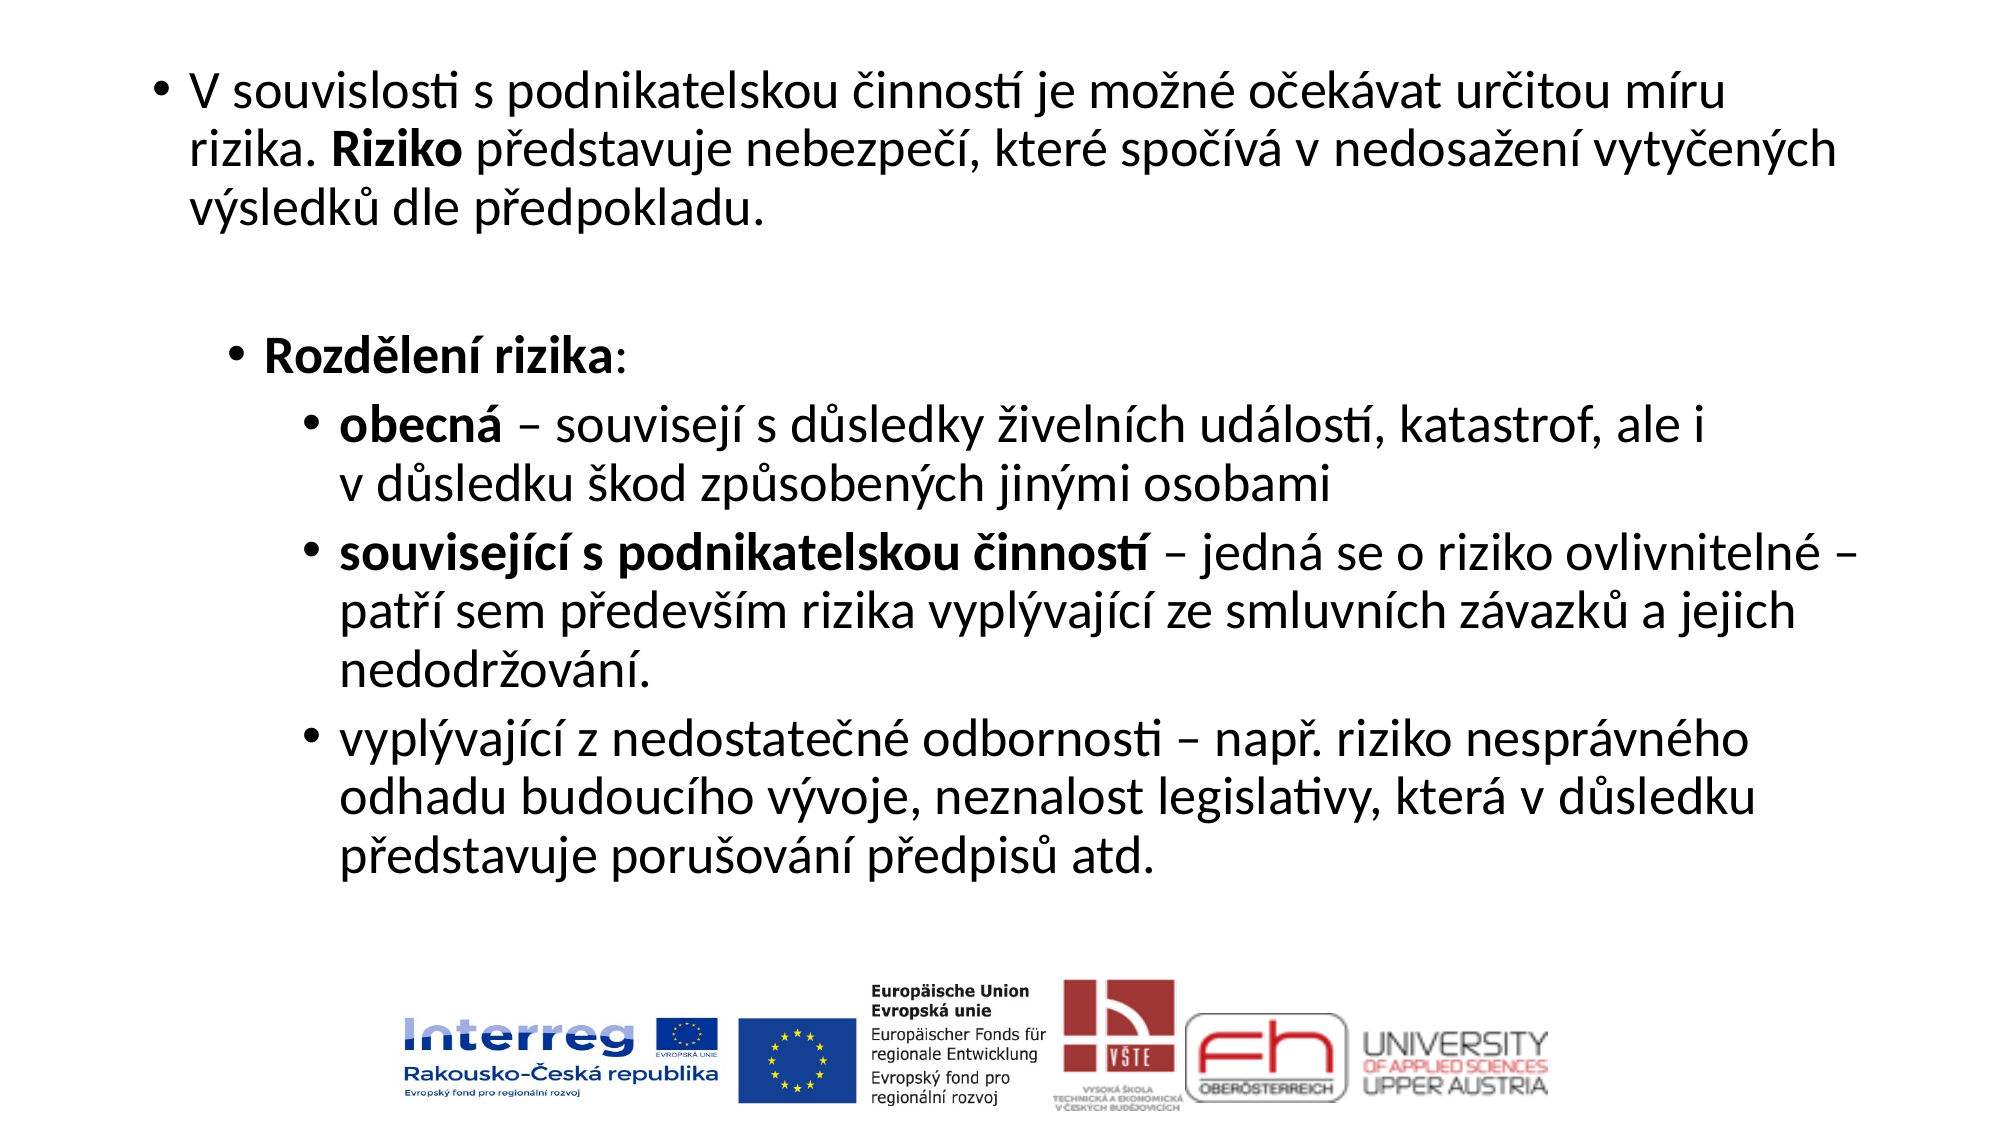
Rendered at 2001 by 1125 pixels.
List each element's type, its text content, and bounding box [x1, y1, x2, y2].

picture [374, 984, 1046, 1125]
picture [1185, 1013, 1548, 1103]
picture [1053, 979, 1184, 1111]
list V souvislosti s podnikatelskou činností je možné očekávat určitou míru rizika. Riziko představuje nebezpečí, které spočívá v nedosažení vytyčených výsledků dle předpokladu. Rozdělení rizika: obecná – souvisejí s důsledky živelních událostí, katastrof, ale i v důsledku škod způsobených jinými osobami související s podnikatelskou činností – jedná se o riziko ovlivnitelné – patří sem především rizika vyplývající ze smluvních závazků a jejich nedodržování. vyplývající z nedostatečné odbornosti – např. riziko nesprávného odhadu budoucího vývoje, neznalost legislativy, která v důsledku představuje porušování předpisů atd. [137, 54, 1885, 1014]
